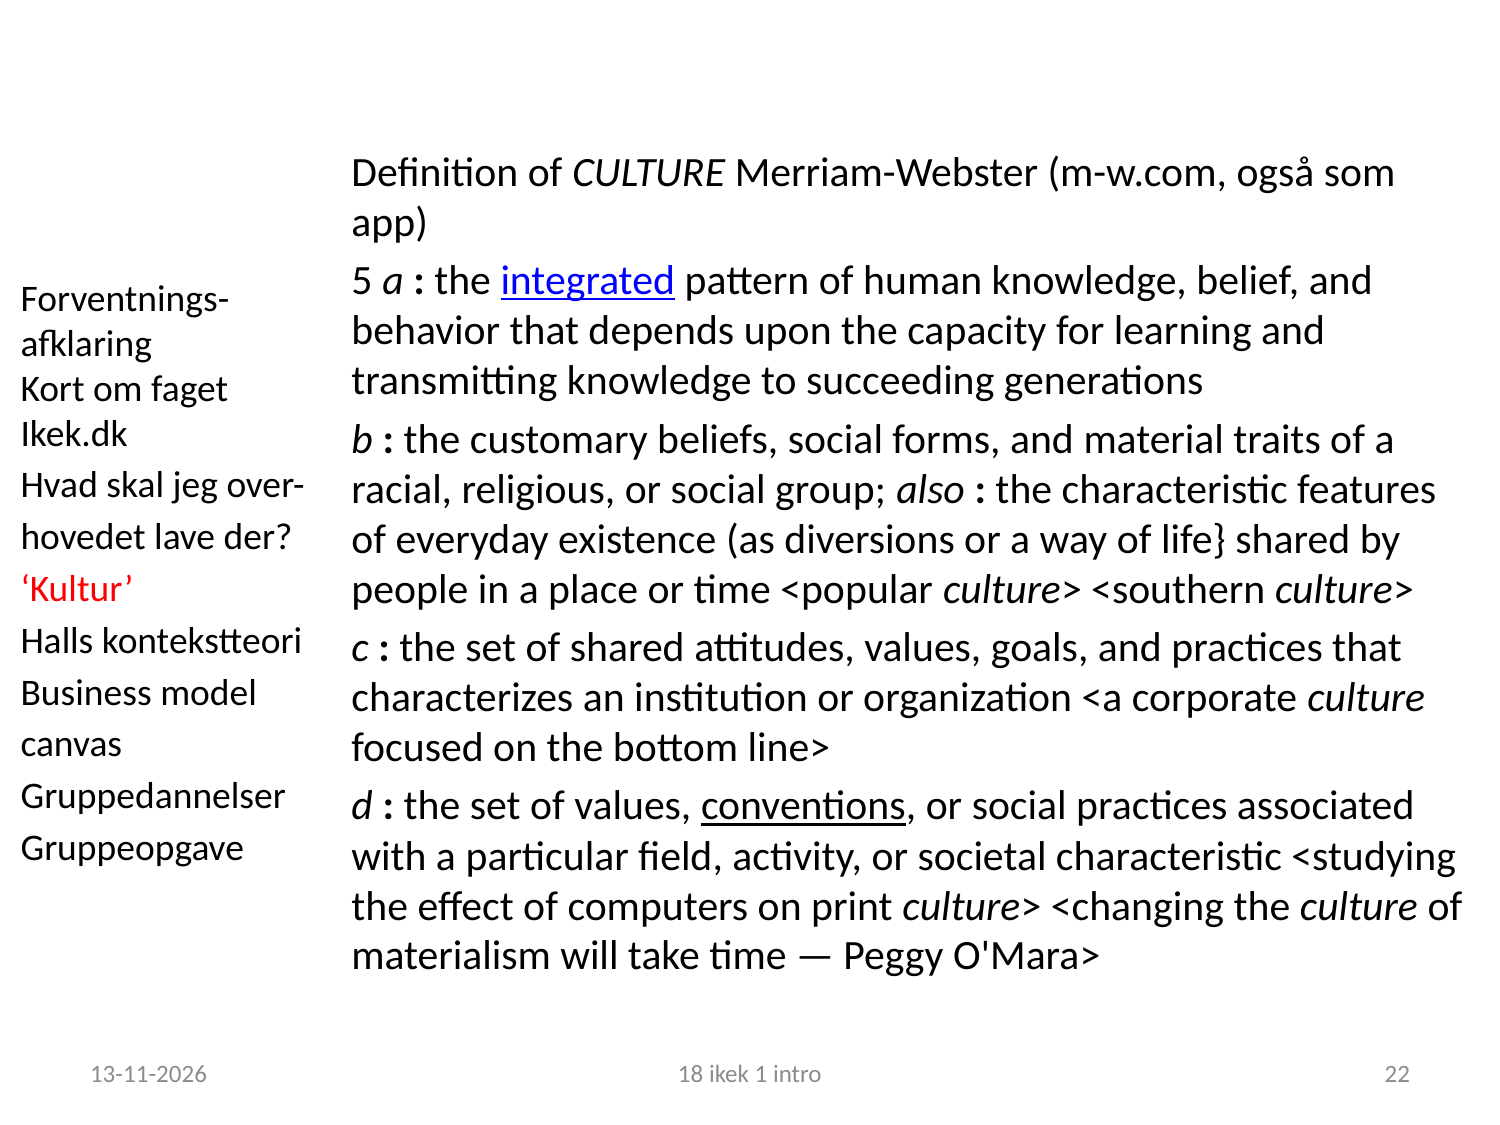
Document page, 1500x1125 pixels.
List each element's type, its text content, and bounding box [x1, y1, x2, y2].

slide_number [75, 1042, 425, 1103]
list Definition of CULTURE Merriam-Webster (m-w.com, også som app) 5 a : the integrated pattern of human knowledge, belief, and behavior that depends upon the capacity for learning and transmitting knowledge to succeeding generations b : the customary beliefs, social forms, and material traits of a racial, religious, or social group; also : the characteristic features of everyday existence (as diversions or a way of life} shared by people in a place or time <popular culture> <southern culture> c : the set of shared attitudes, values, goals, and practices that characterizes an institution or organization <a corporate culture focused on the bottom line> d : the set of values, conventions, or social practices associated with a particular field, activity, or societal characteristic <studying the effect of computers on print culture> <changing the culture of materialism will take time — Peggy O'Mara> [336, 136, 1483, 1125]
text_box Forventnings- afklaring Kort om faget Ikek.dk Hvad skal jeg over-hovedet lave der? ‘Kultur’ Halls kontekstteori Business model canvas Gruppedannelser Gruppeopgave [5, 266, 337, 875]
footer 18 ikek 1 intro [512, 1042, 988, 1103]
slide_number 22 [1074, 1042, 1425, 1103]
